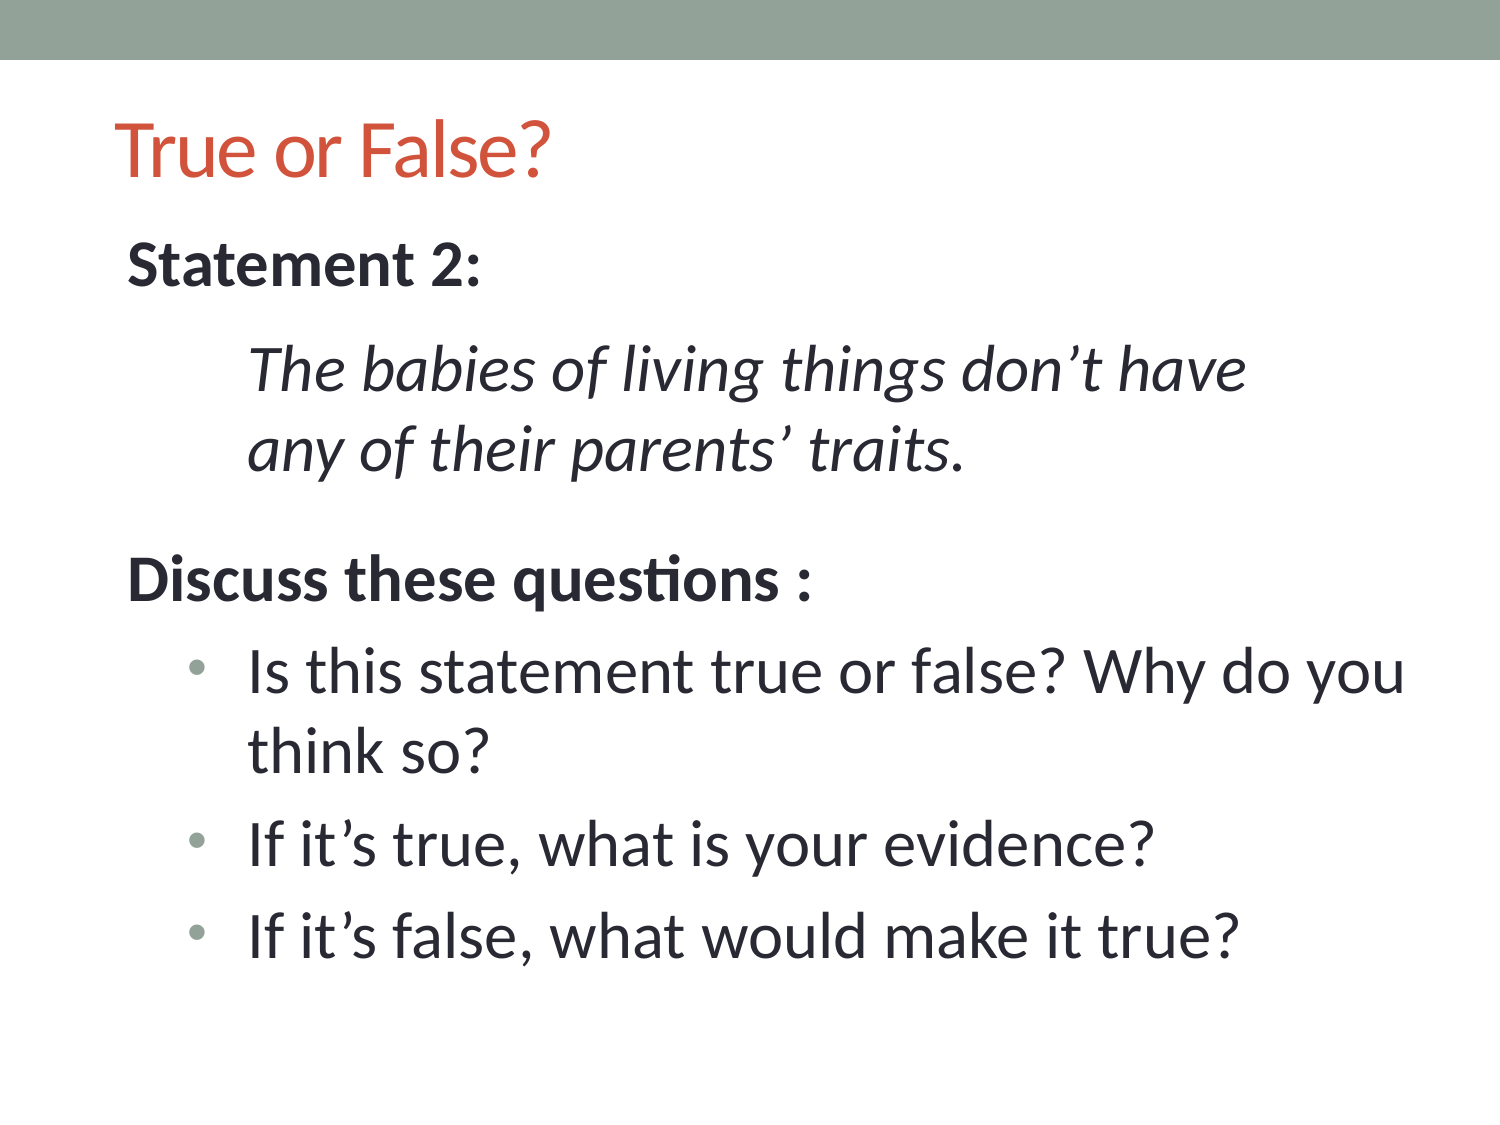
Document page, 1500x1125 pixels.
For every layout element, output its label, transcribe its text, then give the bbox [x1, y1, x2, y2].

title True or False? [99, 62, 1425, 225]
list Statement 2: The babies of living things don’t have any of their parents’ traits. Discuss these questions : Is this statement true or false? Why do you think so? If it’s true, what is your evidence? If it’s false, what would make it true? [112, 212, 1425, 1013]
